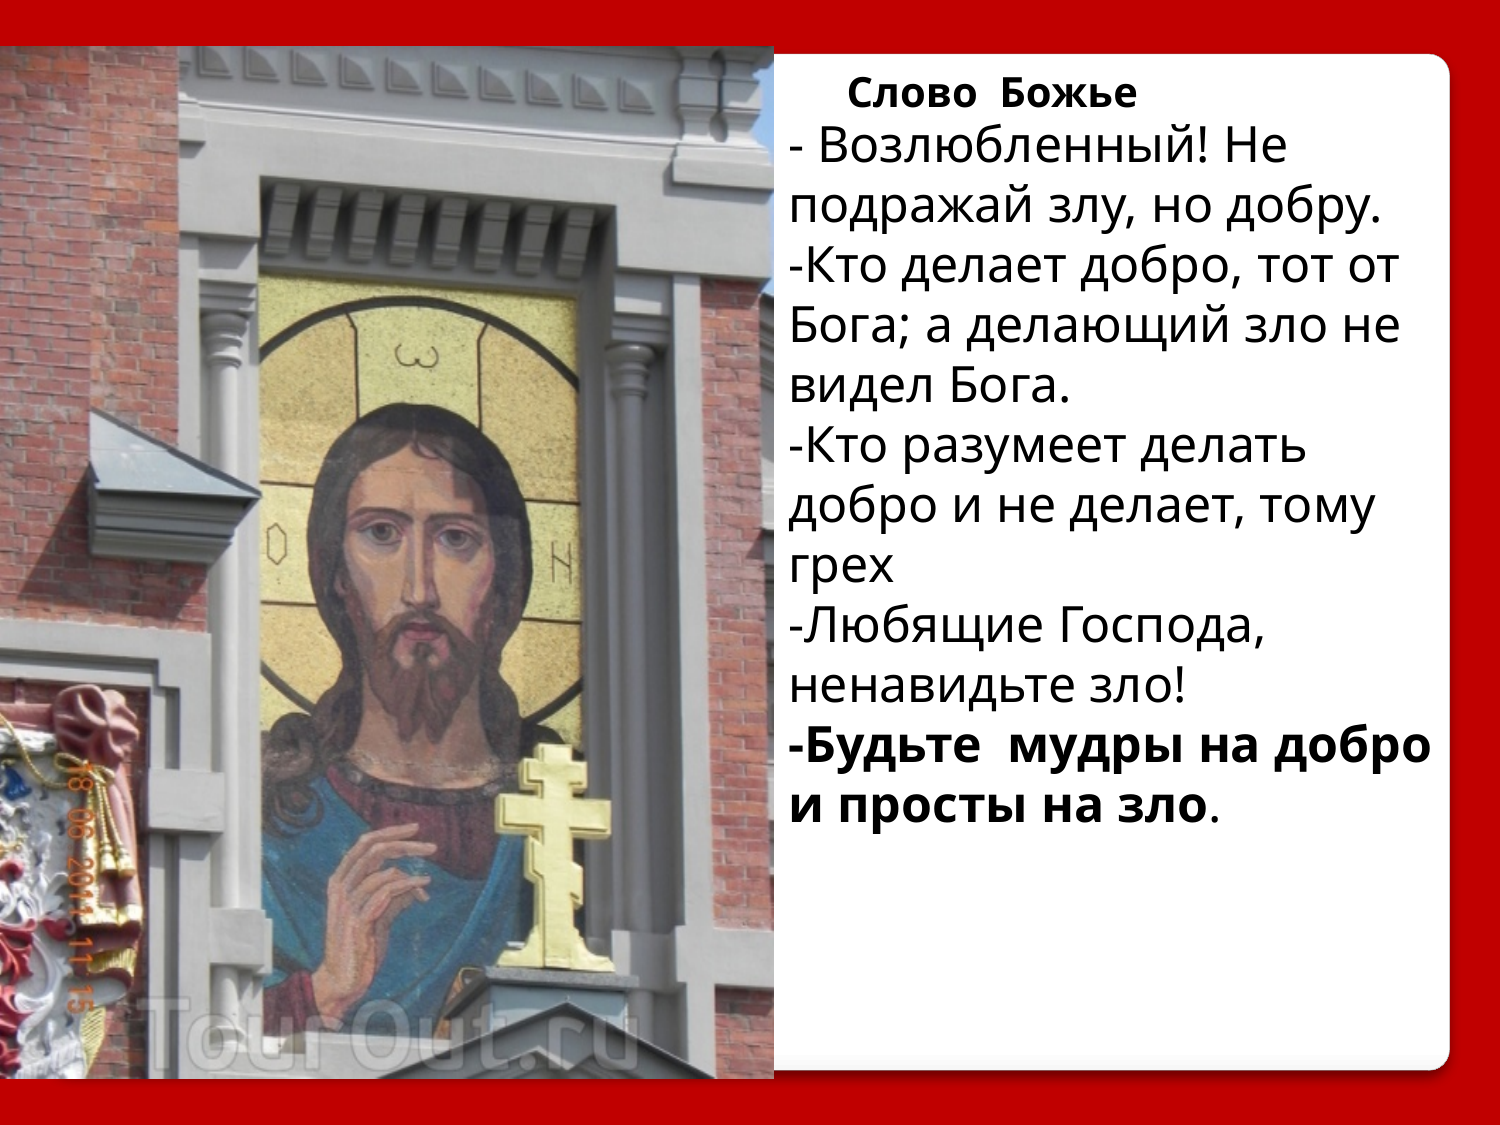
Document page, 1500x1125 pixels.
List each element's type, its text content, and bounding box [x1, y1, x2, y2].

text_box Слово Божье [831, 58, 1430, 124]
picture [0, 46, 774, 1079]
text_box - Возлюбленный! Не подражай злу, но добру. -Кто делает добро, тот от Бога; а делающий зло не видел Бога. -Кто разумеет делать добро и не делает, тому грех -Любящие Господа, ненавидьте зло! -Будьте мудры на добро и просты на зло. [781, 105, 1454, 886]
